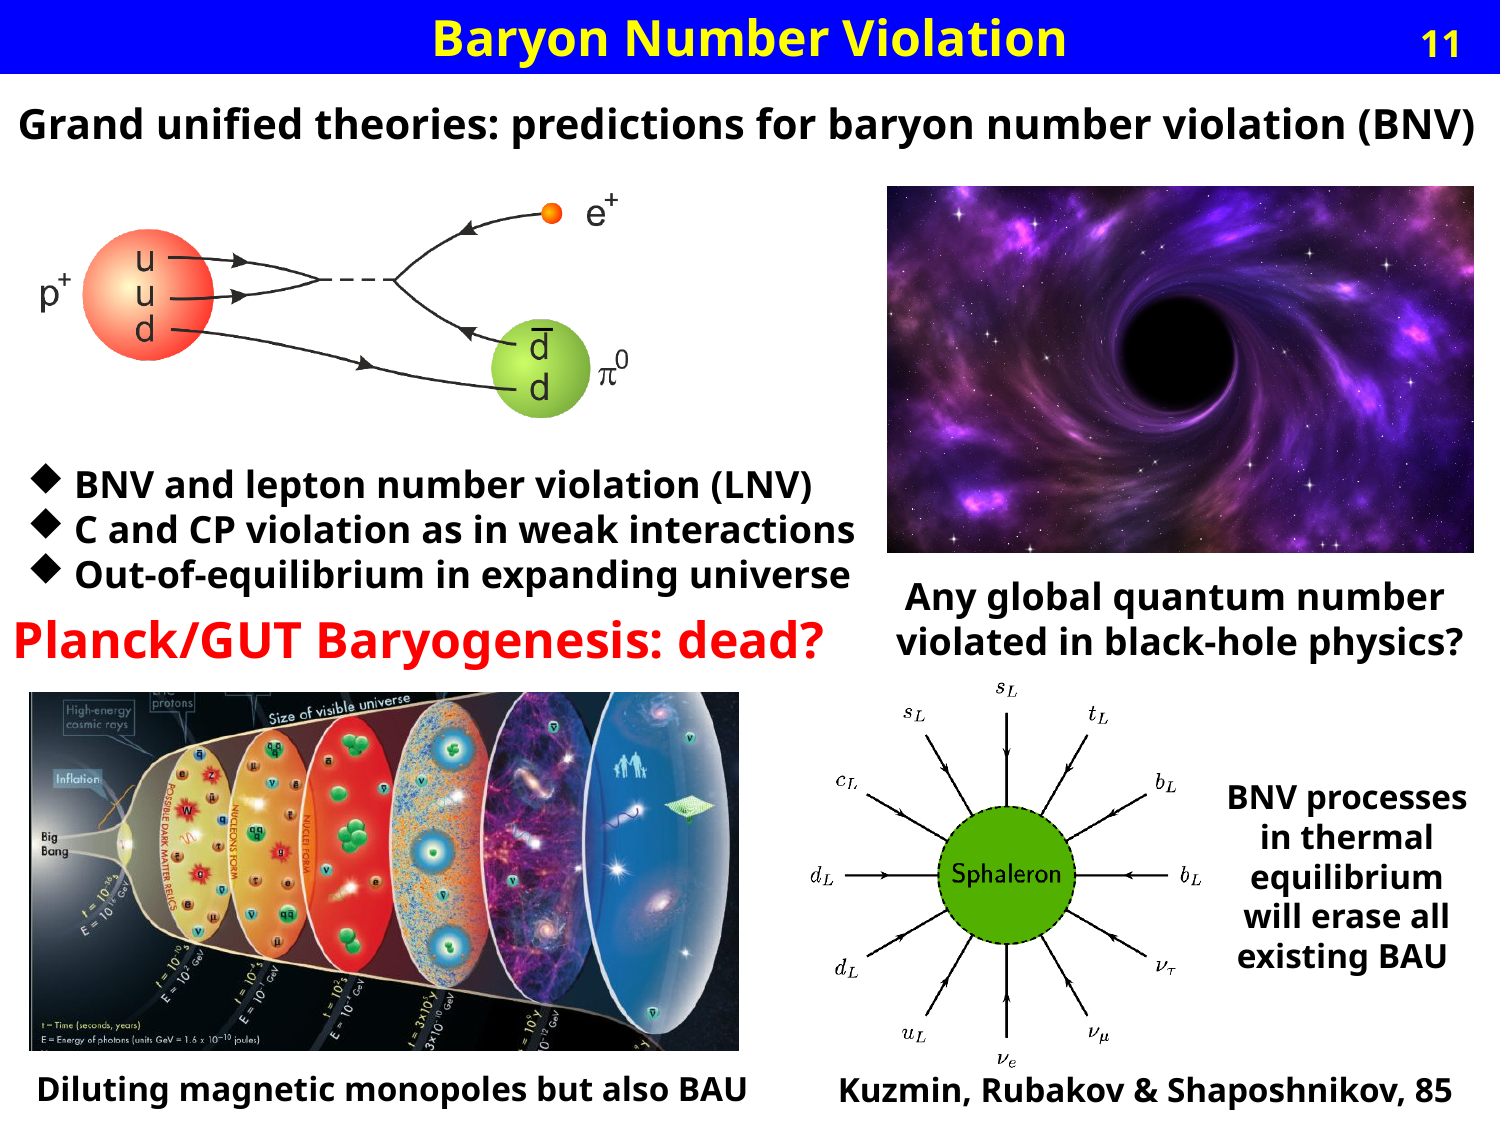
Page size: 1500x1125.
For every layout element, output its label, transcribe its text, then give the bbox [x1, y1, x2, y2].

text_box BNV and lepton number violation (LNV) C and CP violation as in weak interactions Out-of-equilibrium in expanding universe [12, 454, 913, 604]
text_box Diluting magnetic monopoles but also BAU [21, 1061, 765, 1116]
text_box Baryon Number Violation [0, 0, 1500, 74]
picture [886, 185, 1474, 553]
slide_number 11 [1128, 12, 1478, 73]
picture [785, 672, 1221, 1082]
text_box Kuzmin, Rubakov & Shaposhnikov, 85 [823, 1062, 1469, 1117]
text_box Any global quantum number violated in black-hole physics? [881, 565, 1480, 671]
picture [29, 692, 739, 1051]
text_box BNV processes in thermal equilibrium will erase all existing BAU [1225, 768, 1489, 983]
text_box Planck/GUT Baryogenesis: dead? [0, 600, 840, 676]
picture [41, 193, 628, 419]
text_box Grand unified theories: predictions for baryon number violation (BNV) [3, 90, 1500, 155]
